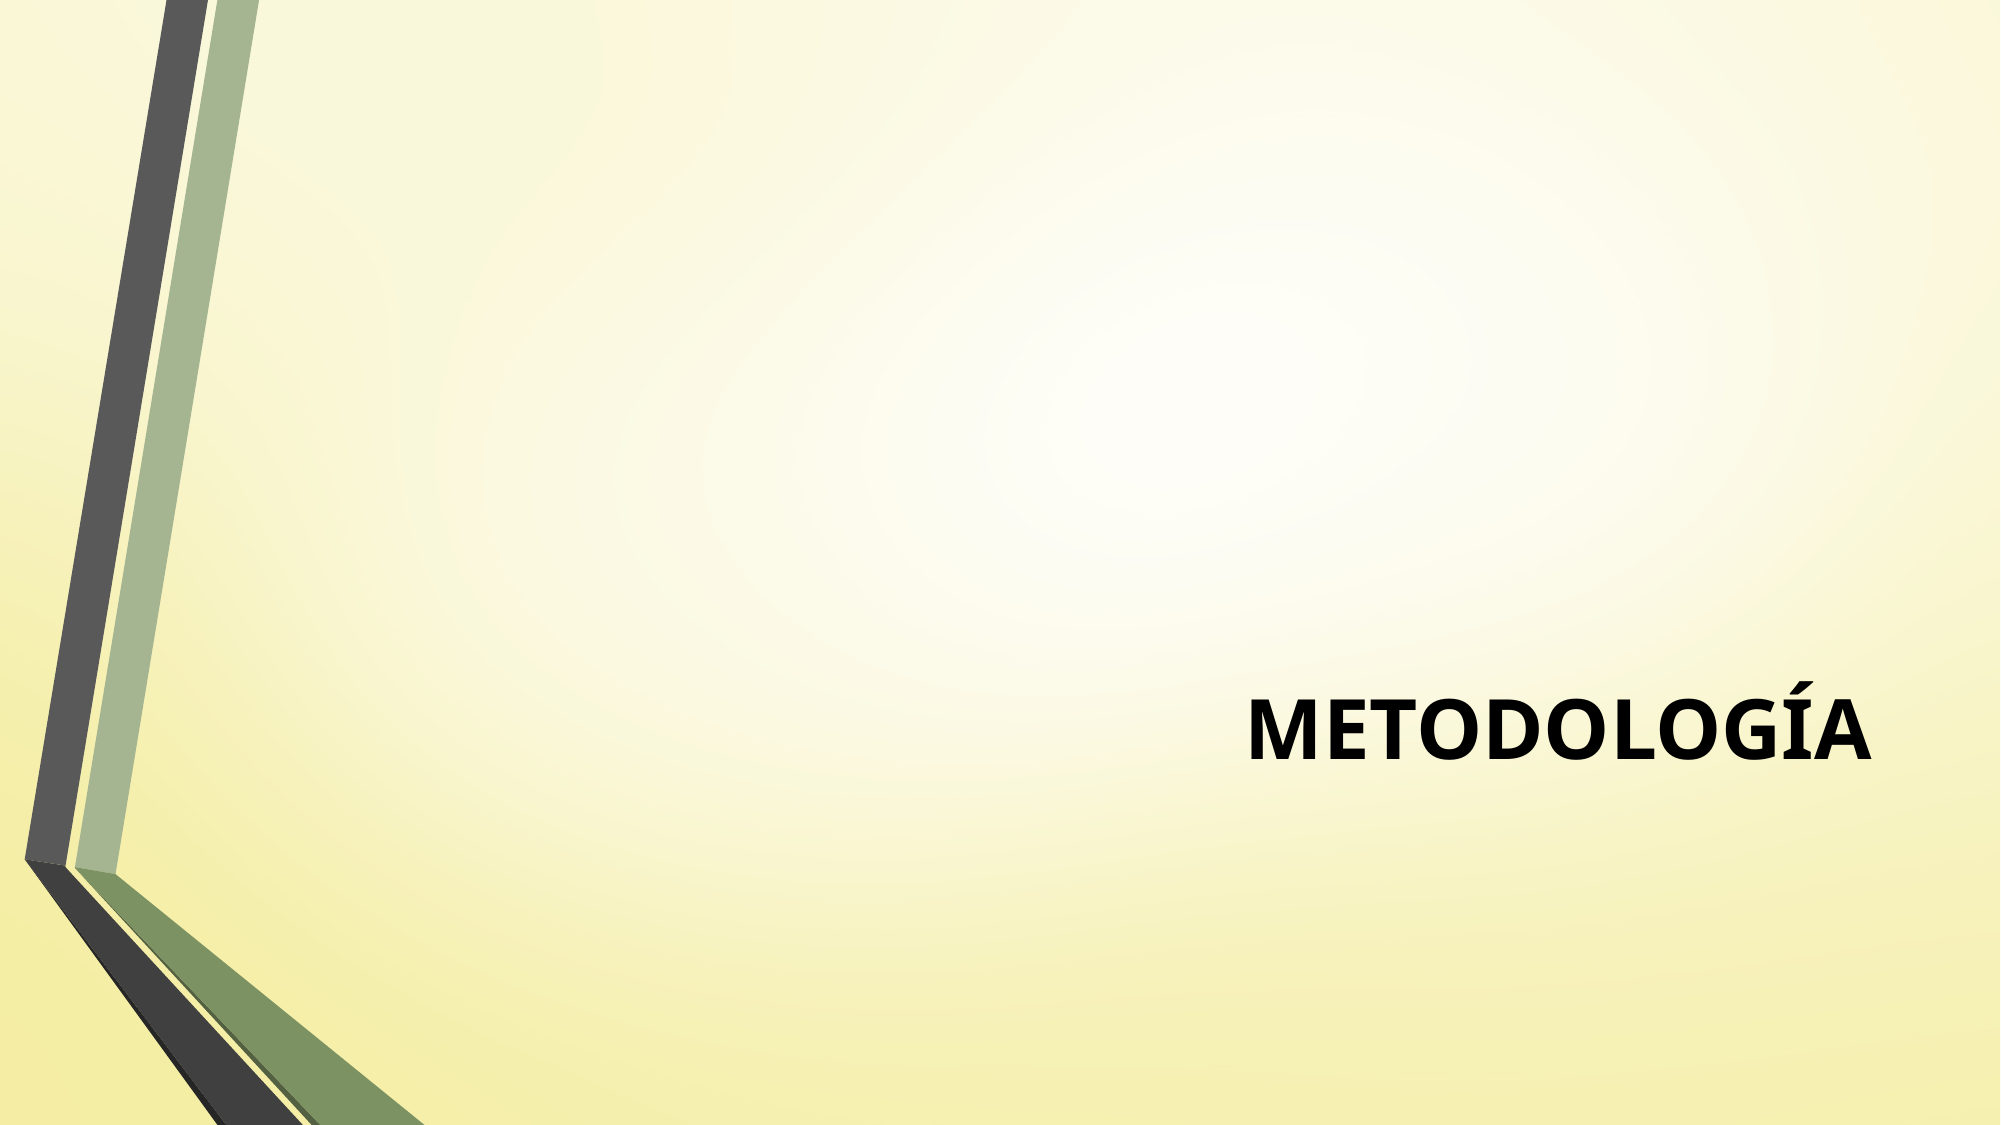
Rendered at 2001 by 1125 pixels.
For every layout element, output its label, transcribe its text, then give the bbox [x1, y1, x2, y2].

title METODOLOGÍA [421, 437, 1887, 784]
